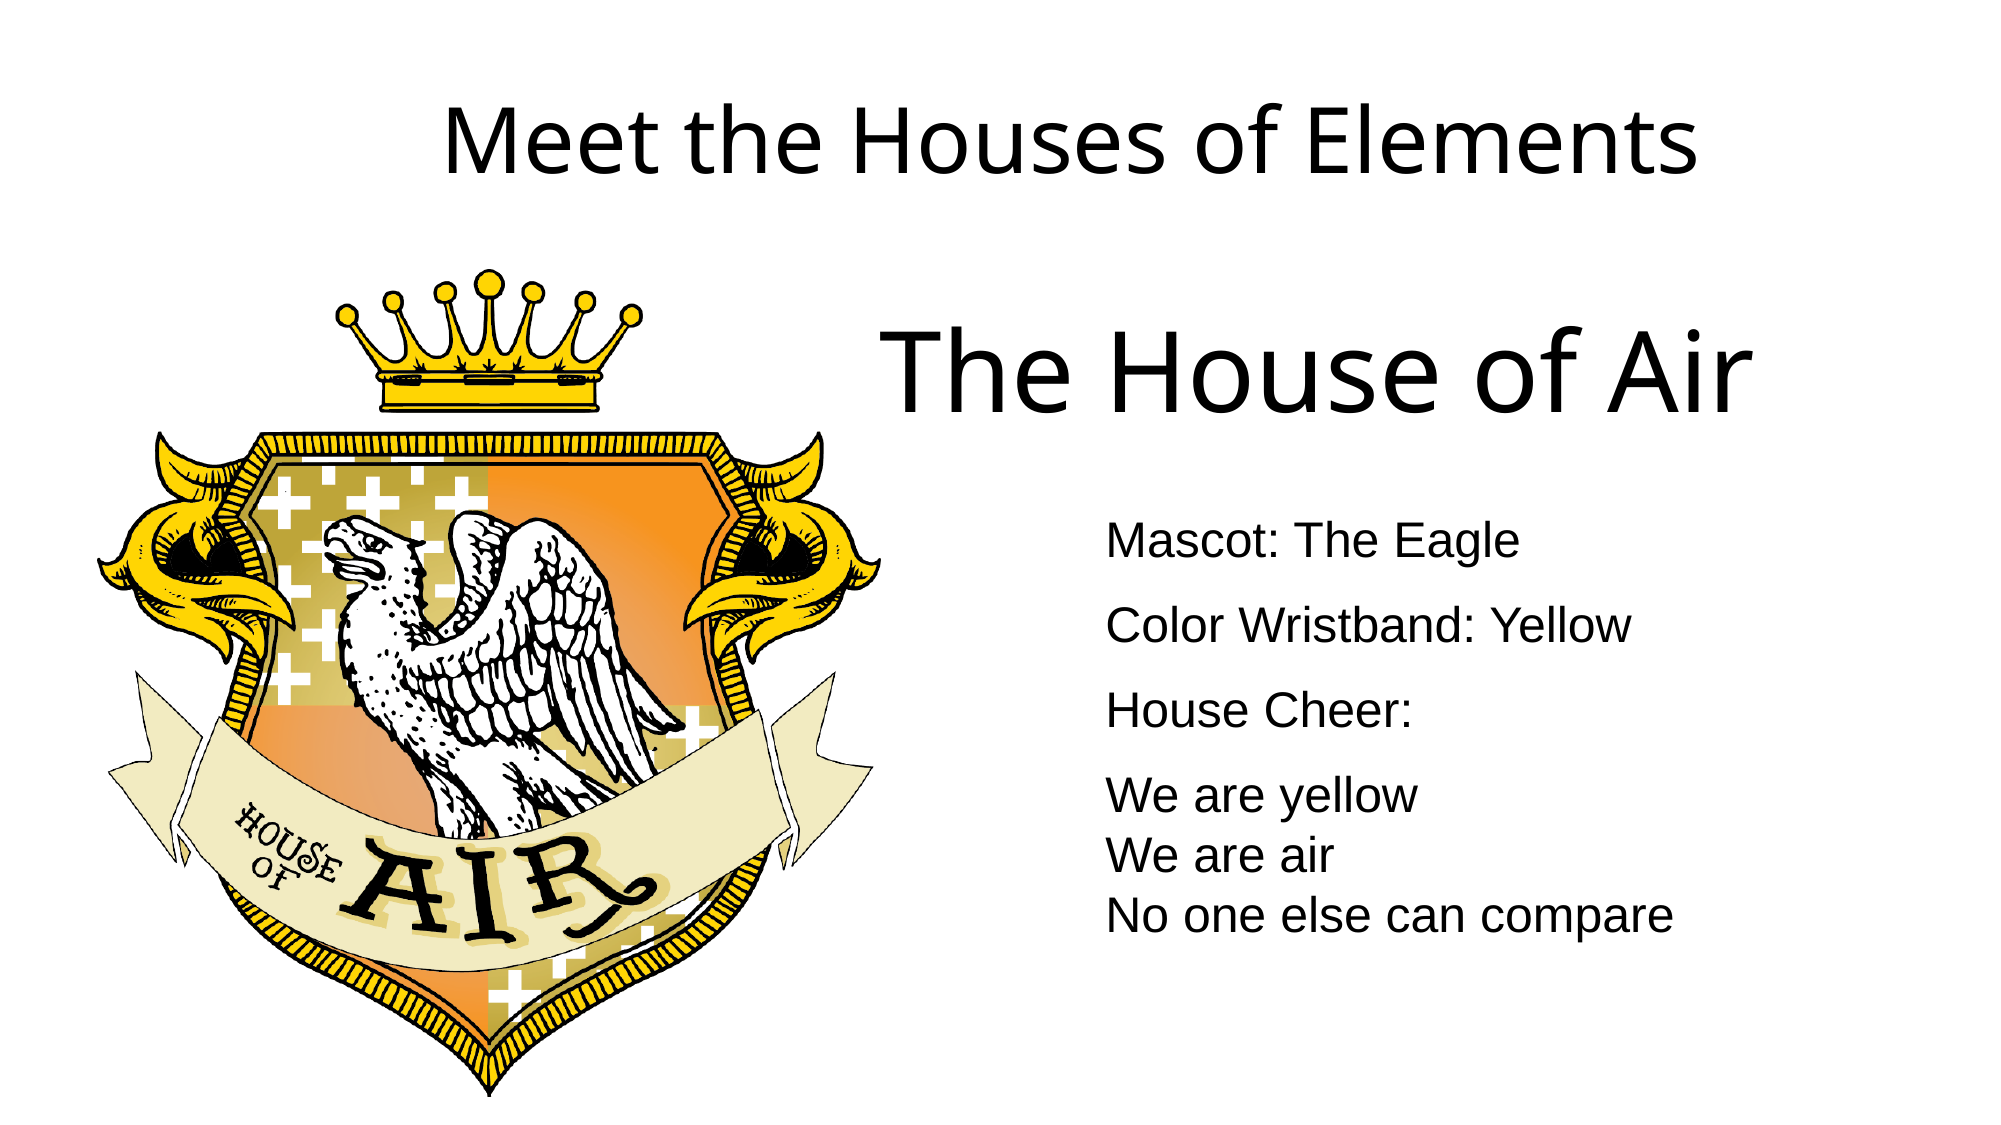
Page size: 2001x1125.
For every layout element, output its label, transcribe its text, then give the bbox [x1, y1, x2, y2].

title Meet the Houses of Elements [308, 34, 1834, 253]
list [97, 269, 881, 1097]
text_box Mascot: The Eagle Color Wristband: Yellow House Cheer: We are yellow We are air No one else can compare [1090, 500, 1769, 1011]
text_box The House of Air [881, 292, 1893, 443]
